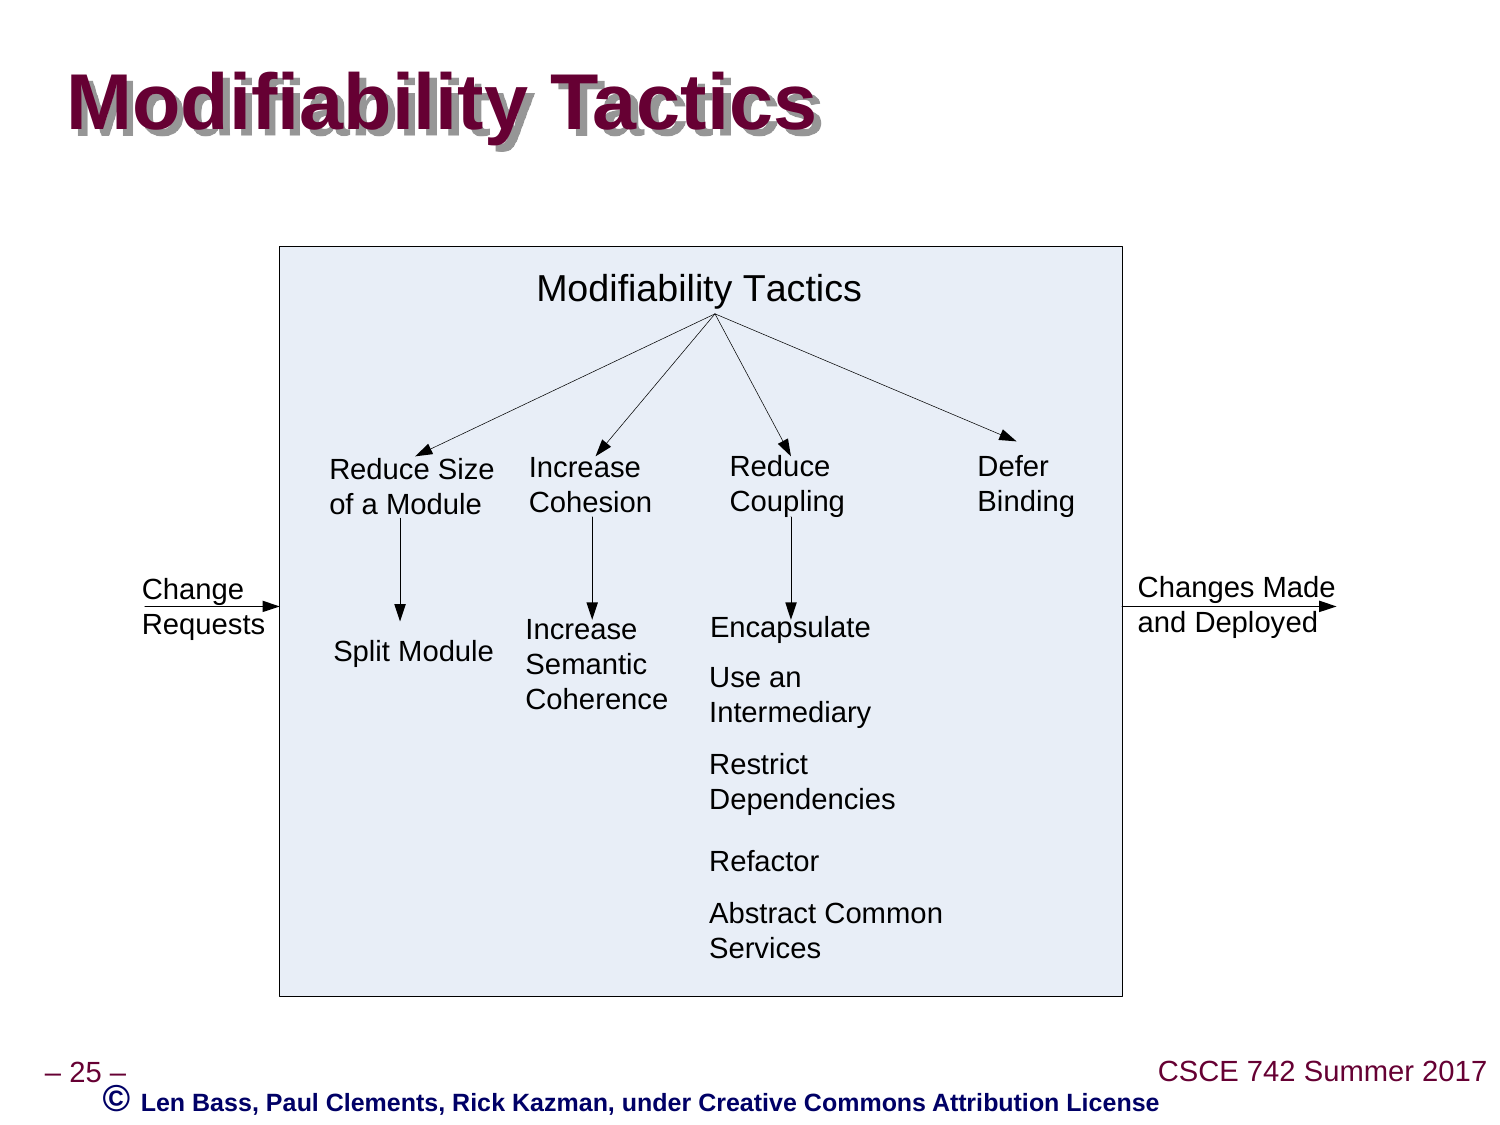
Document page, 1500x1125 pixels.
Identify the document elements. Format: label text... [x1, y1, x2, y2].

footer © Len Bass, Paul Clements, Rick Kazman, under Creative Commons Attribution License [87, 1066, 1188, 1113]
title Modifiability Tactics [66, 40, 1497, 169]
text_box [119, 243, 1400, 1000]
